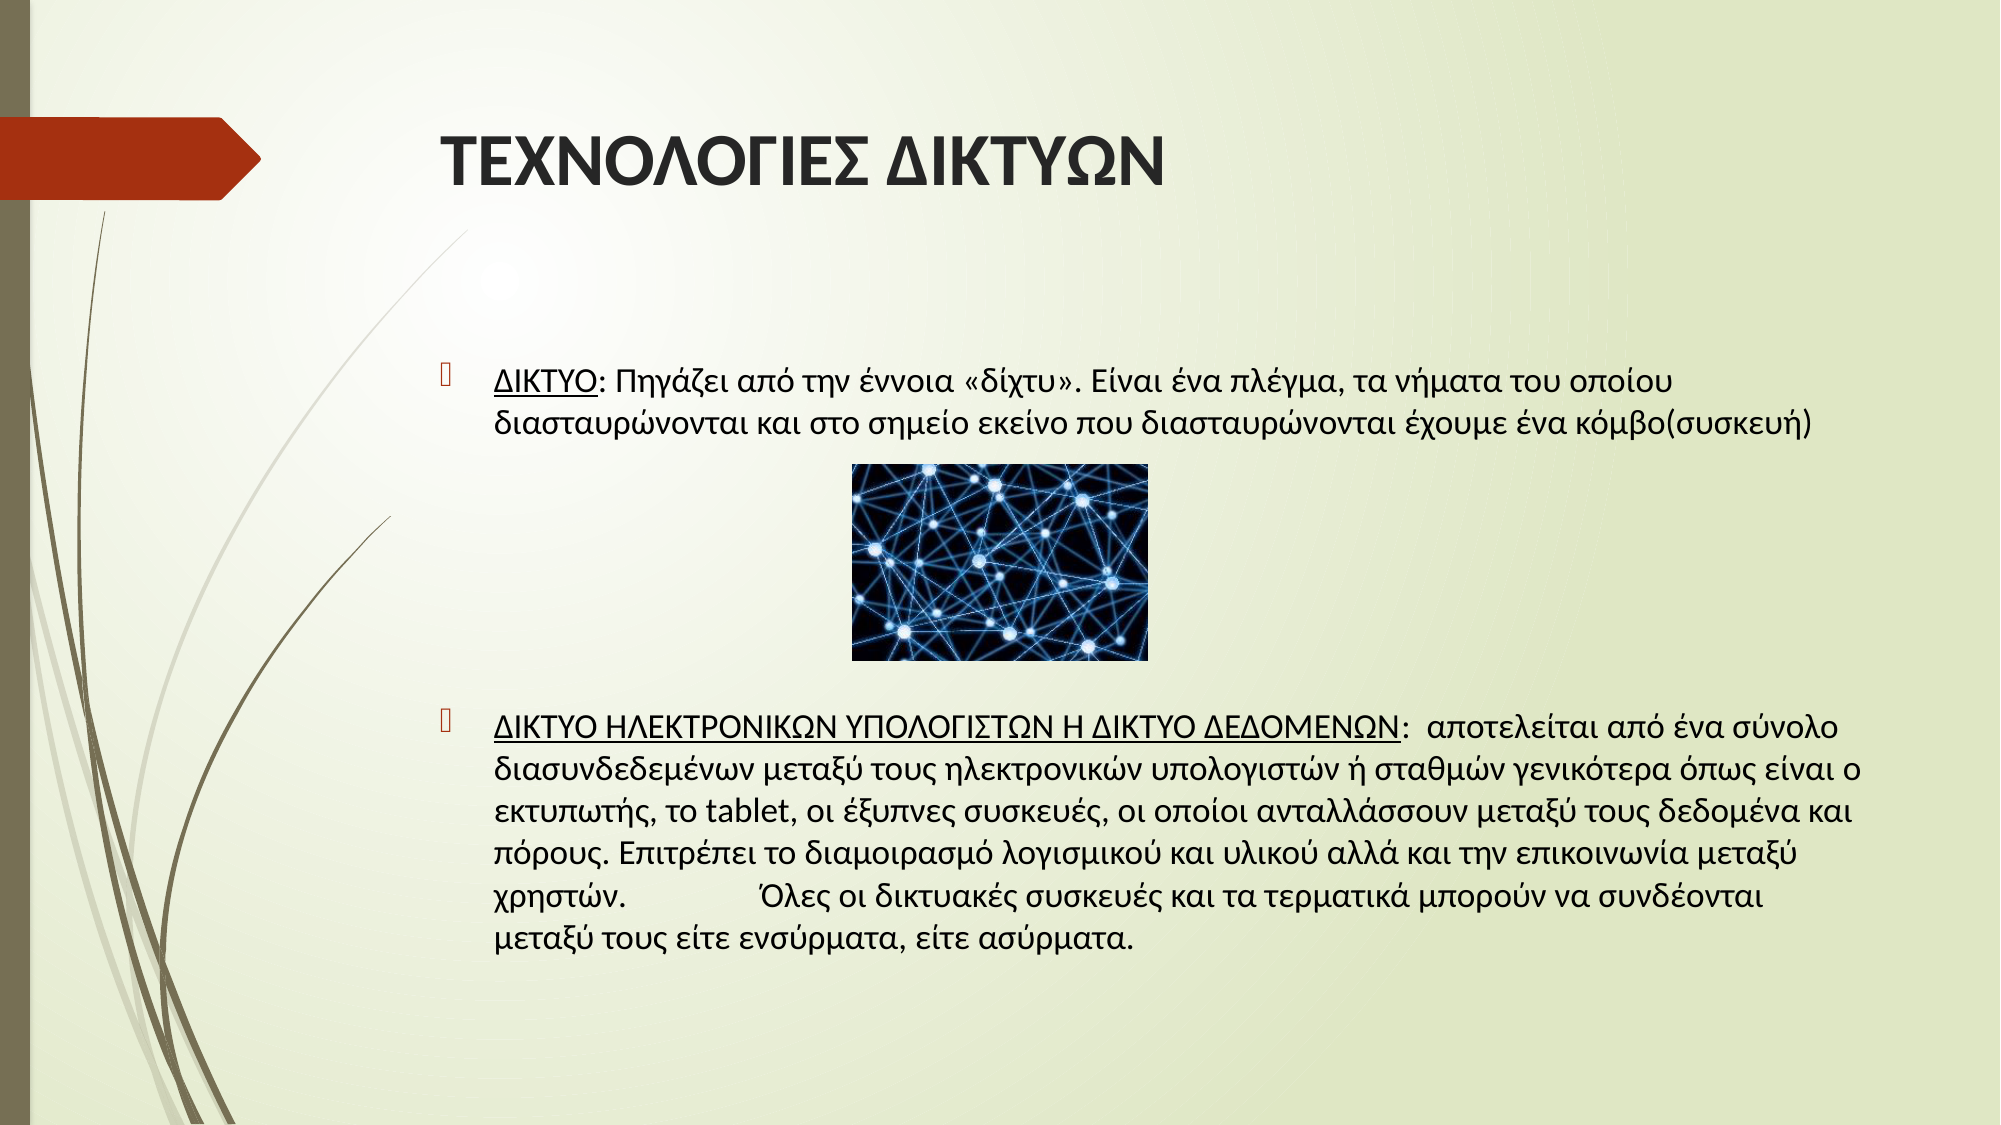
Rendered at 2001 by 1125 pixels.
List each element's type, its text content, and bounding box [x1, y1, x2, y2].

picture [851, 463, 1149, 661]
title ΤΕΧΝΟΛΟΓΙΕΣ ΔΙΚΤΥΩΝ [425, 102, 1888, 313]
list ΔΙΚΤΥΟ: Πηγάζει από την έννοια «δίχτυ». Είναι ένα πλέγμα, τα νήματα του οποίου διασταυρώνονται και στο σημείο εκείνο που διασταυρώνονται έχουμε ένα κόμβο(συσκευή) ΔΙΚΤΥΟ ΗΛΕΚΤΡΟΝΙΚΩΝ ΥΠΟΛΟΓΙΣΤΩΝ Η ΔΙΚΤΥΟ ΔΕΔΟΜΕΝΩΝ: αποτελείται από ένα σύνολο διασυνδεδεμένων μεταξύ τους ηλεκτρονικών υπολογιστών ή σταθμών γενικότερα όπως είναι ο εκτυπωτής, το tablet, οι έξυπνες συσκευές, οι οποίοι ανταλλάσσουν μεταξύ τους δεδομένα και πόρους. Επιτρέπει το διαμοιρασμό λογισμικού και υλικού αλλά και την επικοινωνία μεταξύ χρηστών. Όλες οι δικτυακές συσκευές και τα τερματικά μπορούν να συνδέονται μεταξύ τους είτε ενσύρματα, είτε ασύρματα. [424, 350, 1888, 970]
